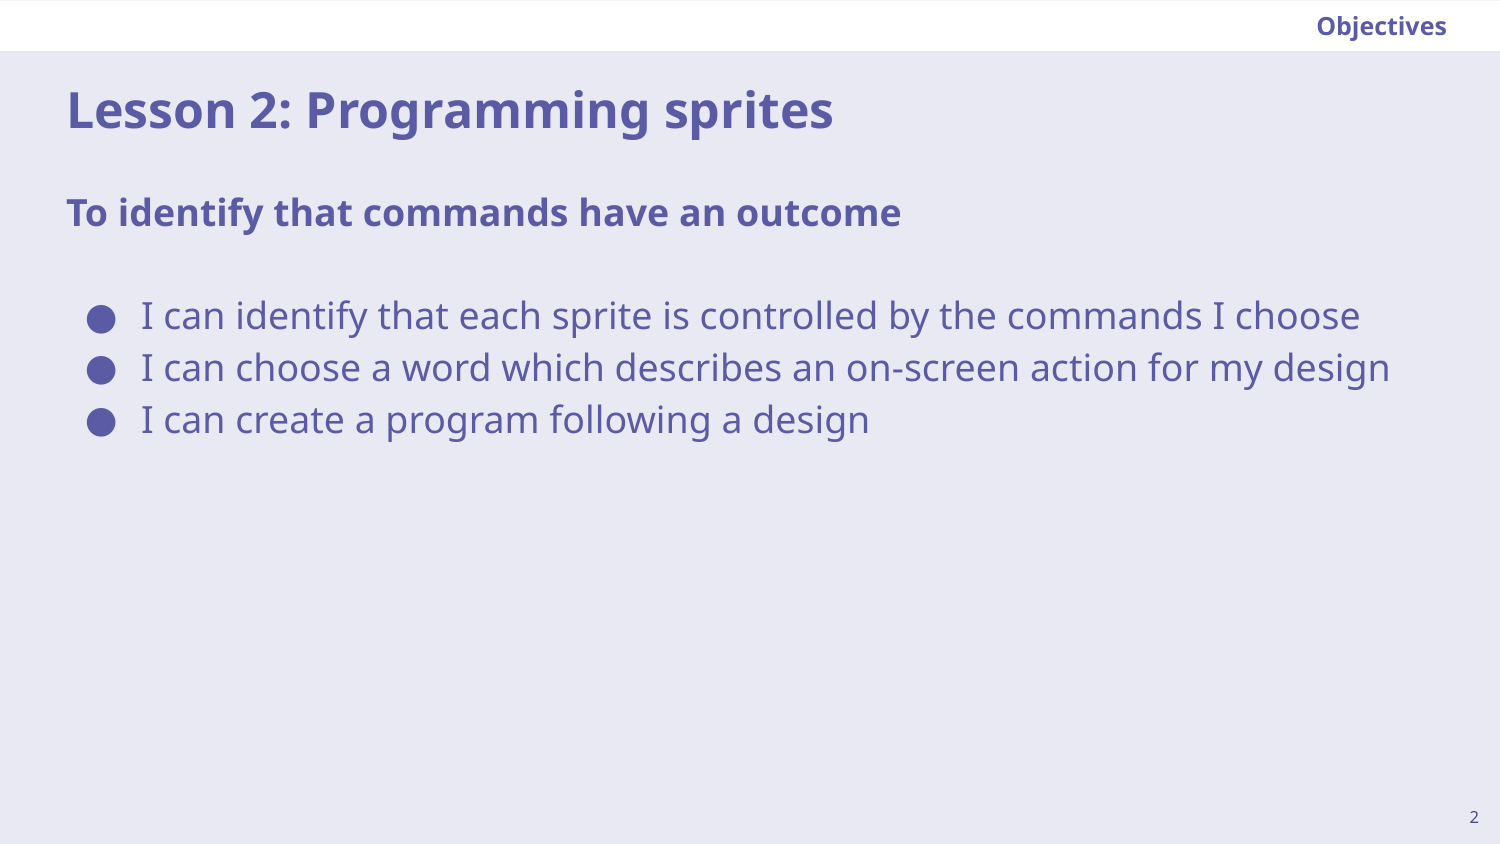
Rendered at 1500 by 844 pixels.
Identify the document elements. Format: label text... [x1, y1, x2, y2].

title Lesson 2: Programming sprites [51, 51, 1449, 166]
slide_number 2 [1448, 792, 1500, 844]
list To identify that commands have an outcome I can identify that each sprite is controlled by the commands I choose I can choose a word which describes an on-screen action for my design I can create a program following a design [51, 166, 1449, 793]
subtitle Objectives [862, 0, 1448, 52]
